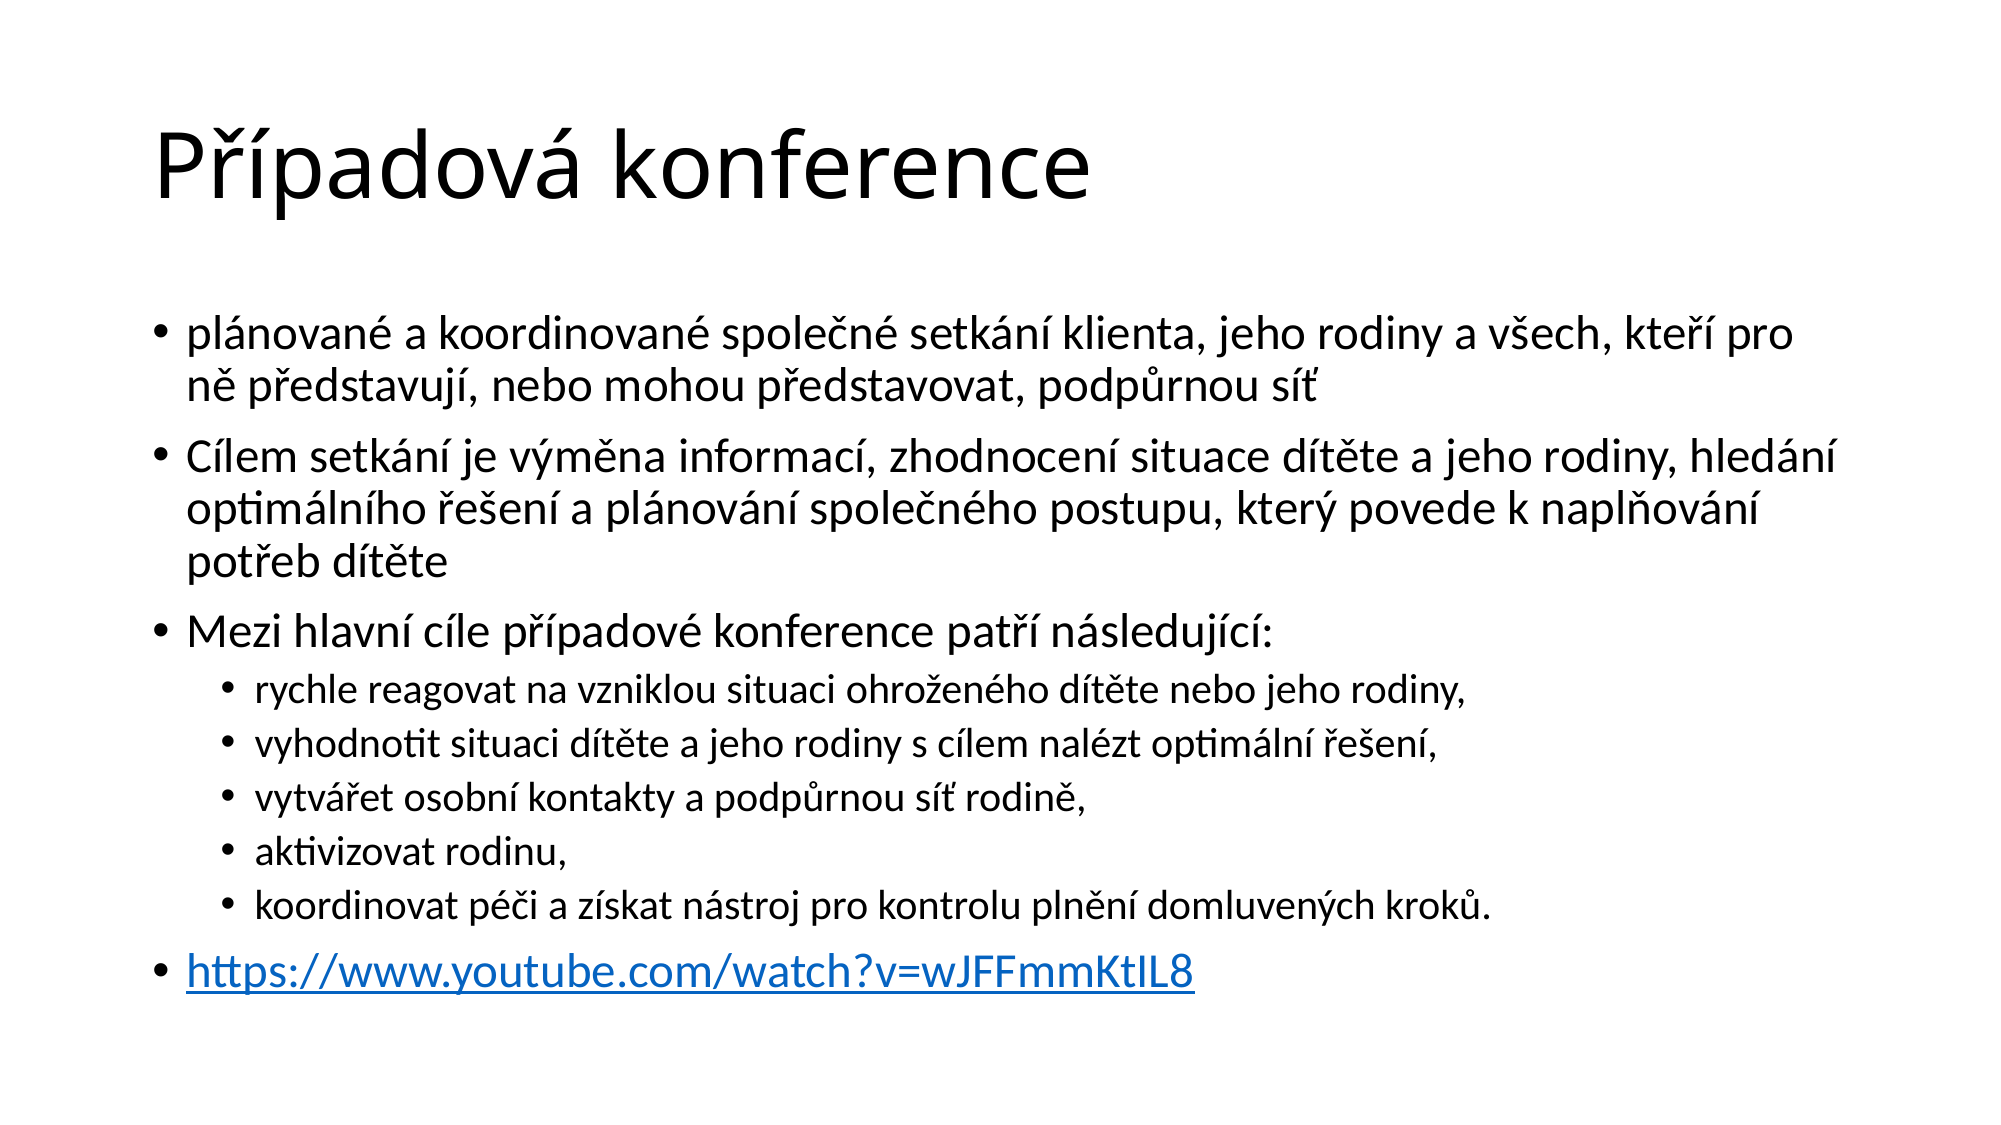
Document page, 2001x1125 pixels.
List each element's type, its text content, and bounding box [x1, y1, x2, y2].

title Případová konference [137, 59, 1863, 278]
list plánované a koordinované společné setkání klienta, jeho rodiny a všech, kteří pro ně představují, nebo mohou představovat, podpůrnou síť Cílem setkání je výměna informací, zhodnocení situace dítěte a jeho rodiny, hledání optimálního řešení a plánování společného postupu, který povede k naplňování potřeb dítěte Mezi hlavní cíle případové konference patří následující: rychle reagovat na vzniklou situaci ohroženého dítěte nebo jeho rodiny, vyhodnotit situaci dítěte a jeho rodiny s cílem nalézt optimální řešení, vytvářet osobní kontakty a podpůrnou síť rodině, aktivizovat rodinu, koordinovat péči a získat nástroj pro kontrolu plnění domluvených kroků. https://www.youtube.com/watch?v=wJFFmmKtIL8 [137, 299, 1863, 1014]
